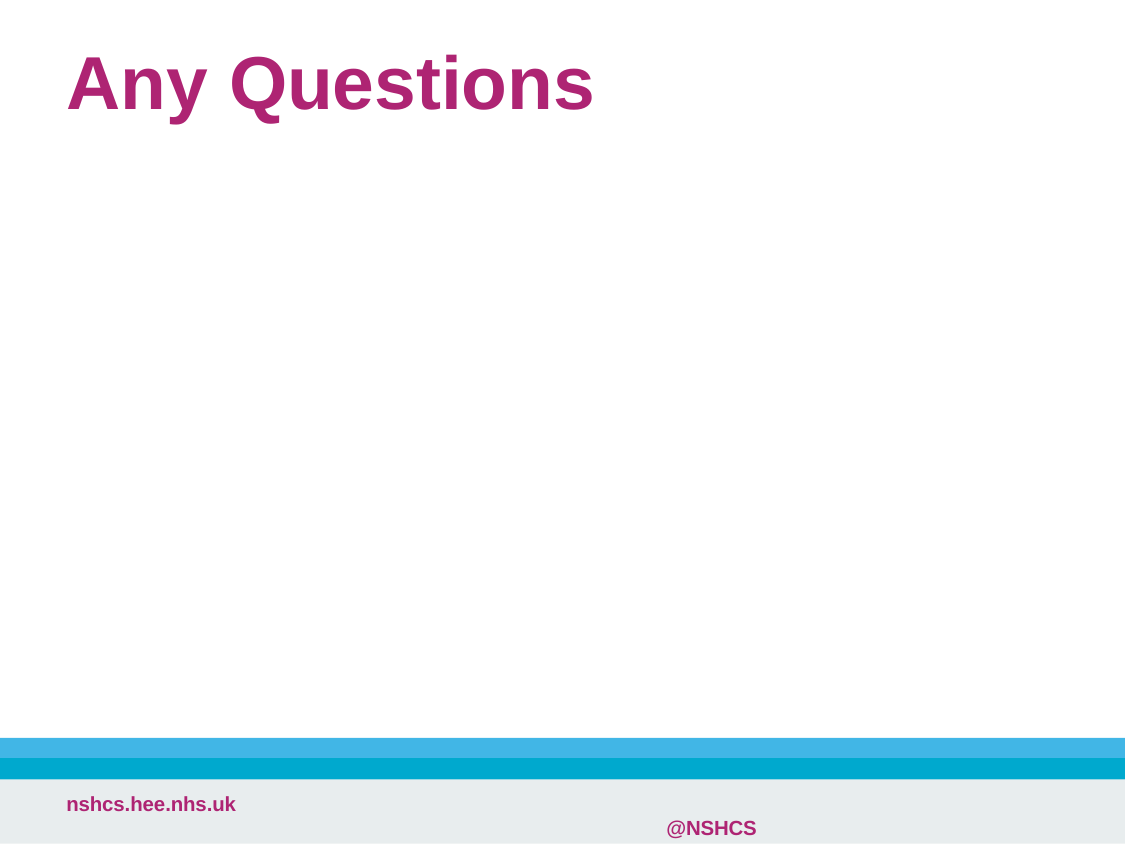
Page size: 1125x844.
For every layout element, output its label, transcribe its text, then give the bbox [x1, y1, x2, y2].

title Any Questions [51, 3, 1022, 167]
